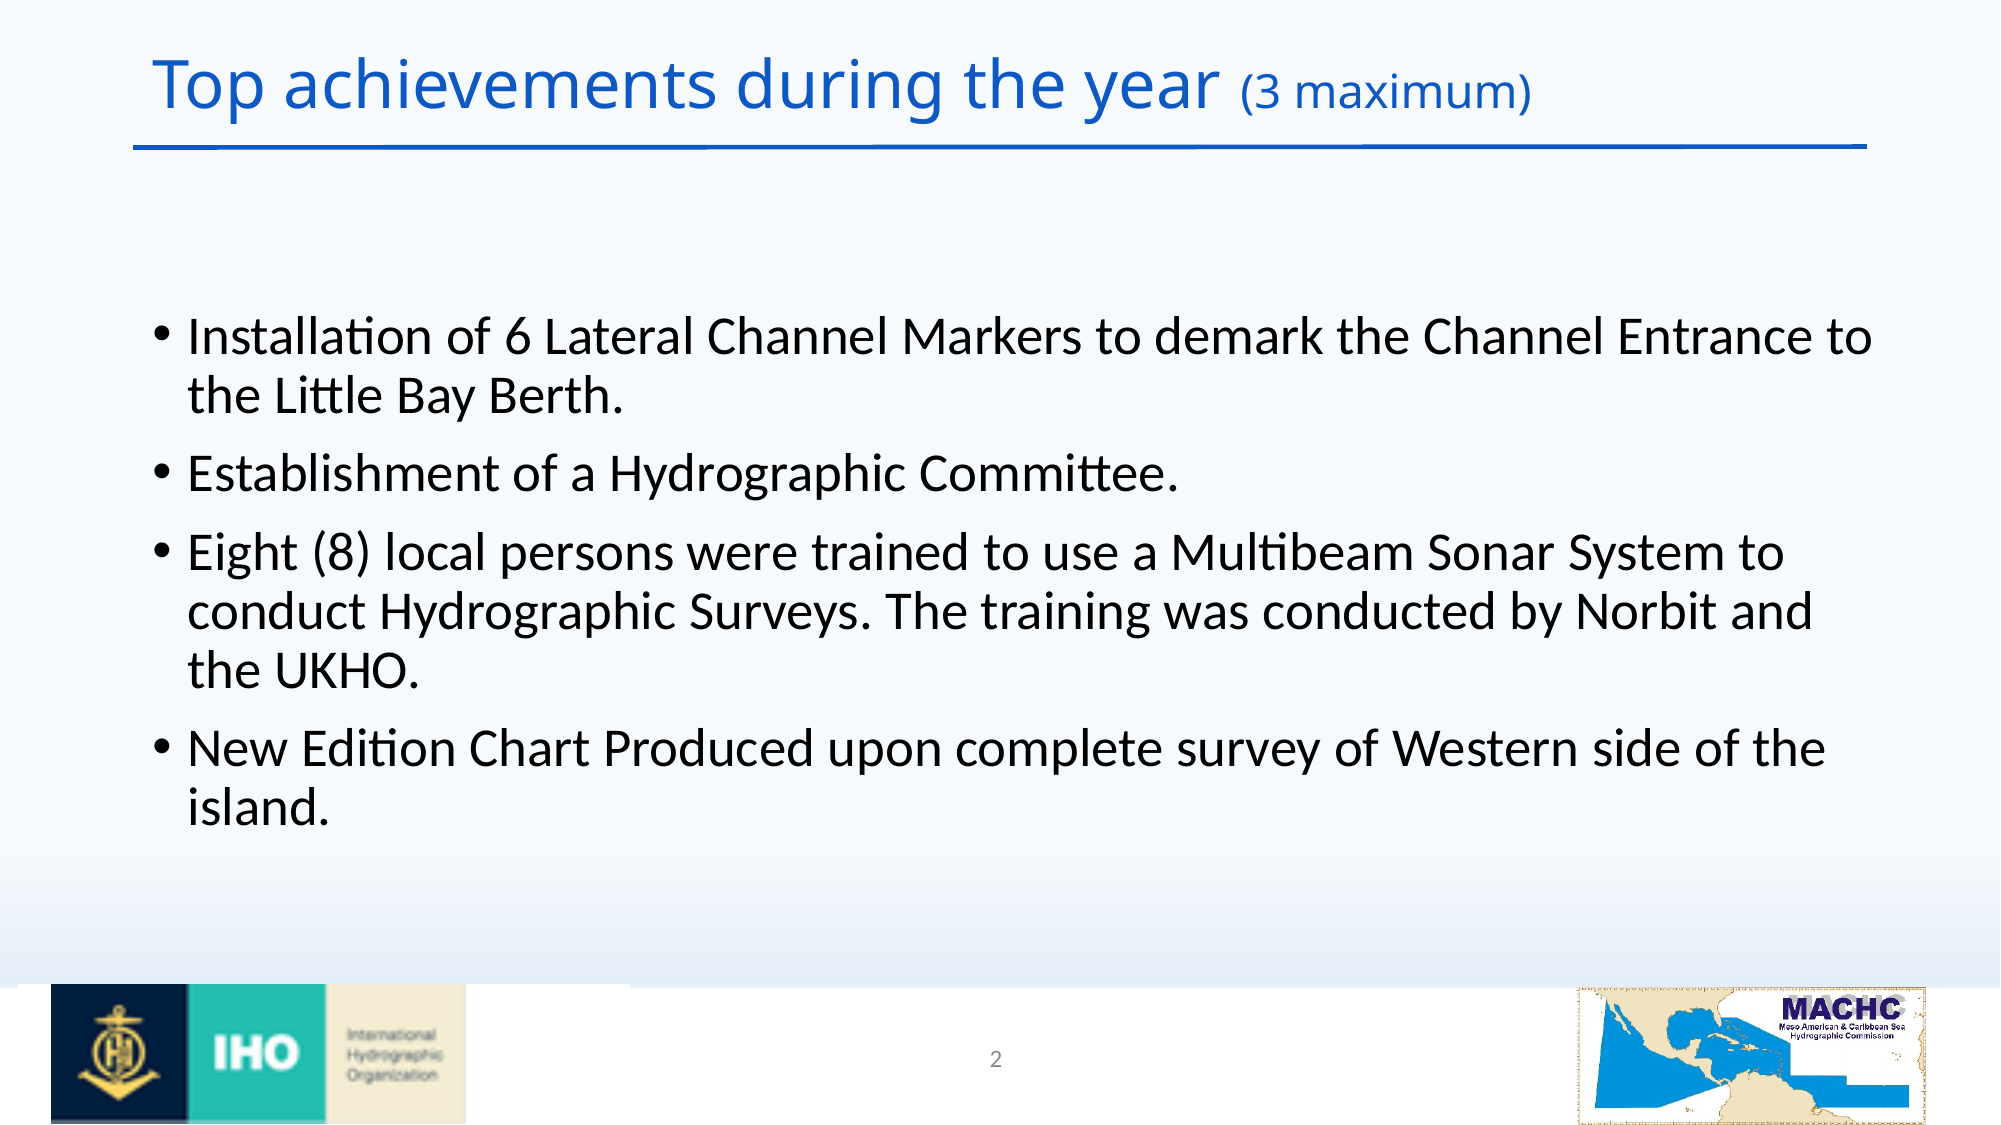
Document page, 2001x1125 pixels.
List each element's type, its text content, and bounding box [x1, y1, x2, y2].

text_box [18, 984, 630, 1125]
picture [51, 984, 466, 1124]
title Top achievements during the year (3 maximum) [137, 42, 1911, 132]
picture [1577, 987, 1926, 1125]
list Installation of 6 Lateral Channel Markers to demark the Channel Entrance to the Little Bay Berth. Establishment of a Hydrographic Committee. Eight (8) local persons were trained to use a Multibeam Sonar System to conduct Hydrographic Surveys. The training was conducted by Norbit and the UKHO. New Edition Chart Produced upon complete survey of Western side of the island. [137, 299, 1911, 850]
slide_number 2 [771, 1027, 1221, 1088]
